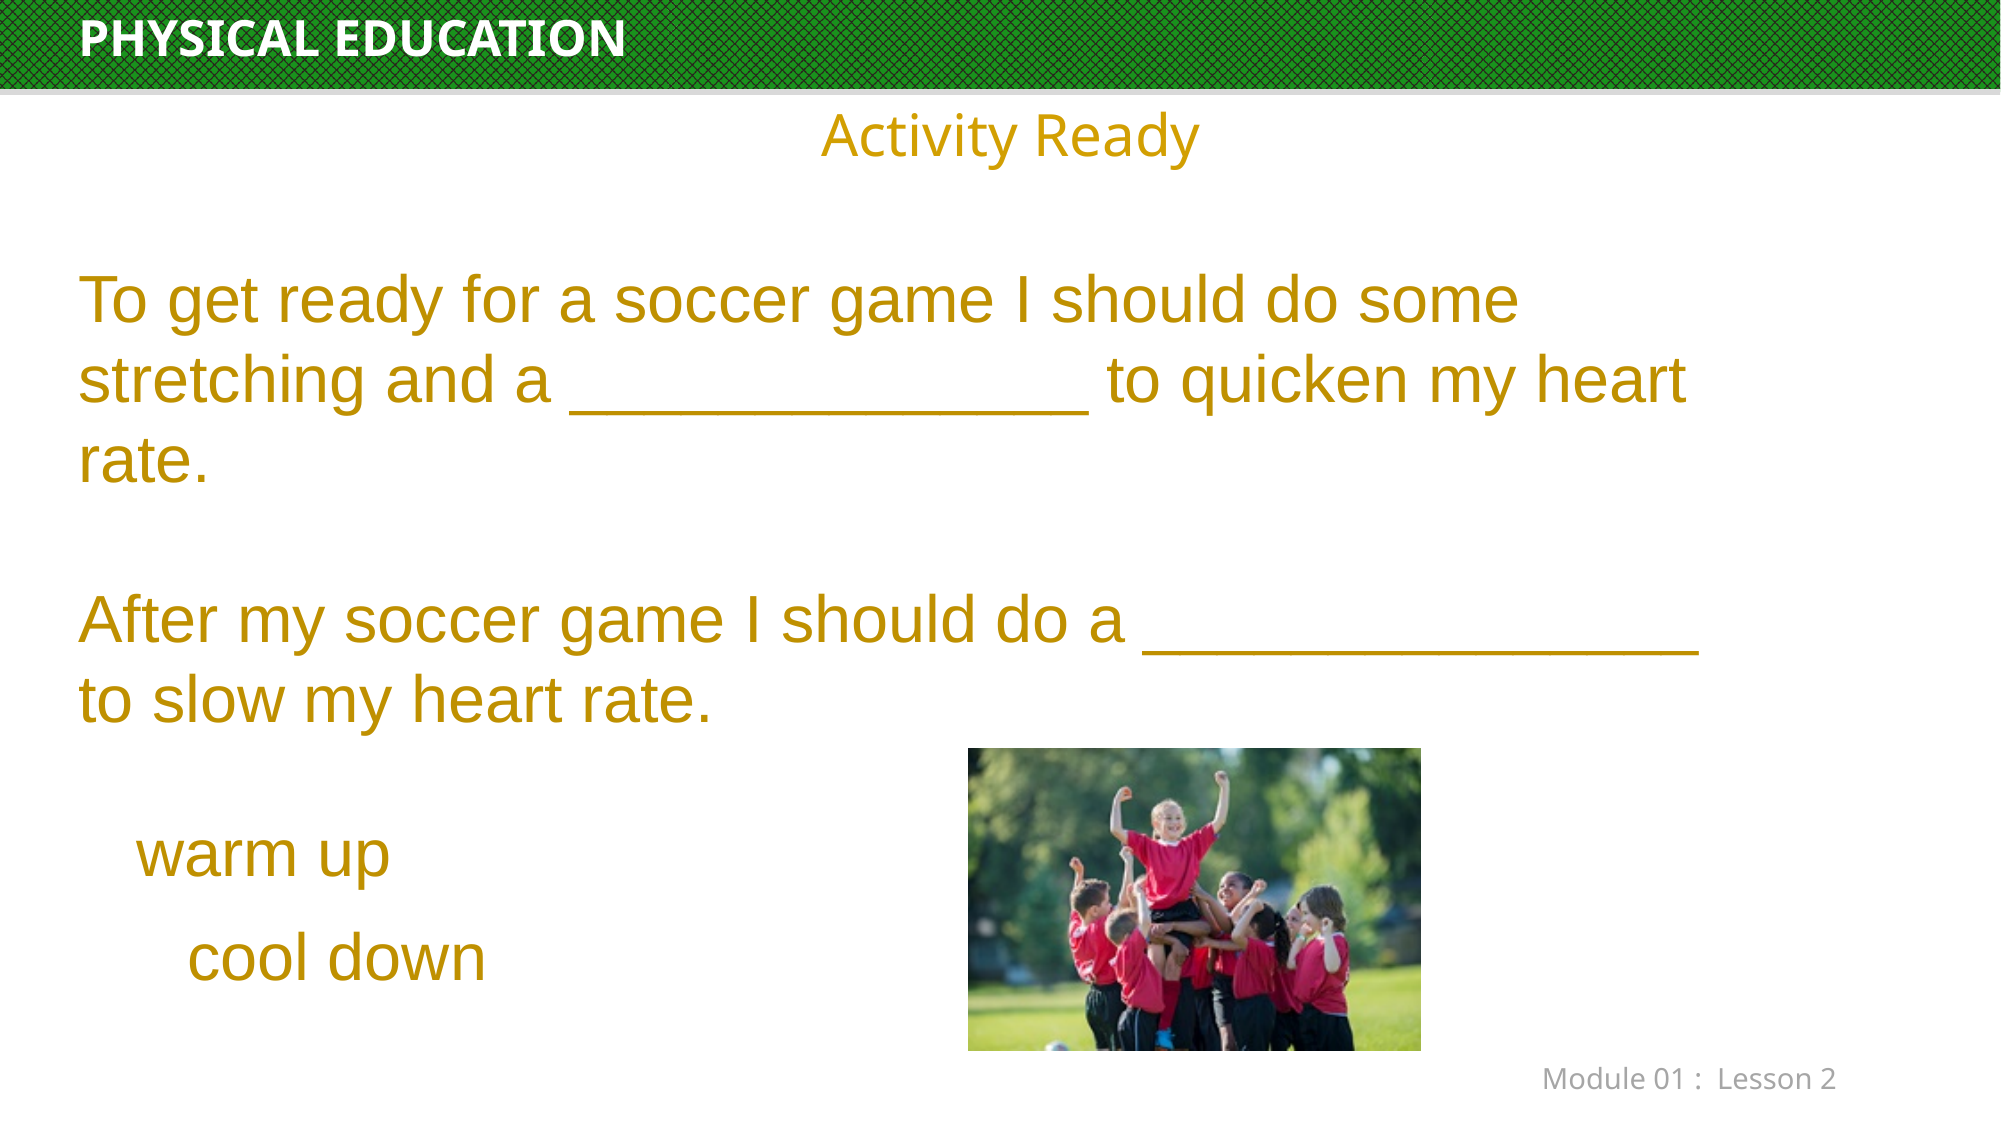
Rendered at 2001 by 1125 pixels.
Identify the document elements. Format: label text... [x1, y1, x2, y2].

picture [967, 748, 1421, 1051]
list PHYSICAL EDUCATION [63, 5, 968, 91]
text_box cool down [172, 906, 553, 1001]
picture [0, 0, 2001, 89]
text_box warm up [121, 802, 414, 898]
list Module 01 : Lesson 2 [1527, 1056, 1868, 1104]
list Activity Ready [677, 98, 1345, 248]
text_box To get ready for a soccer game I should do some stretching and a ______________ to quicken my heart rate. After my soccer game I should do a _______________ to slow my heart rate. [63, 248, 1837, 743]
